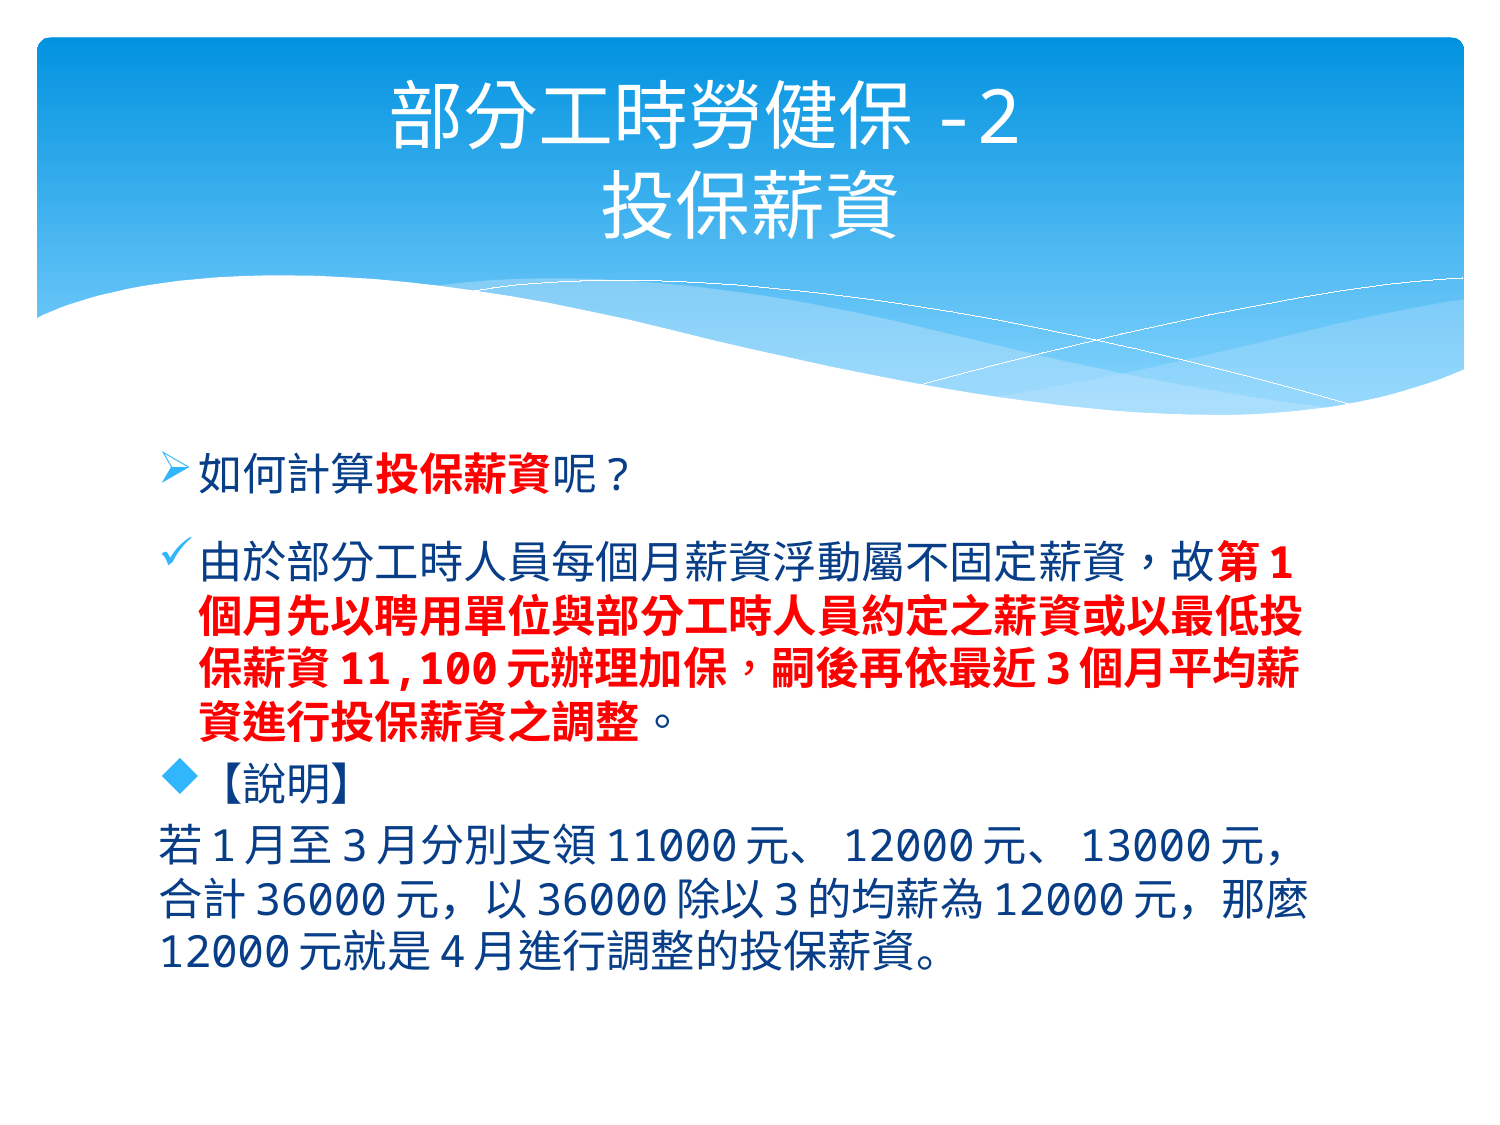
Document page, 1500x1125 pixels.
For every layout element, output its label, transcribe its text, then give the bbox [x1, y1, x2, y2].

list 如何計算投保薪資呢? 由於部分工時人員每個月薪資浮動屬不固定薪資，故第1個月先以聘用單位與部分工時人員約定之薪資或以最低投保薪資11,100元辦理加保，嗣後再依最近3個月平均薪資進行投保薪資之調整。 【說明】 若1月至3月分別支領11000元、12000元、13000元，合計36000元，以36000除以3的均薪為12000元，那麼12000元就是4月進行調整的投保薪資。 [143, 438, 1359, 988]
title 部分工時勞健保-2 投保薪資 [75, 55, 1425, 261]
